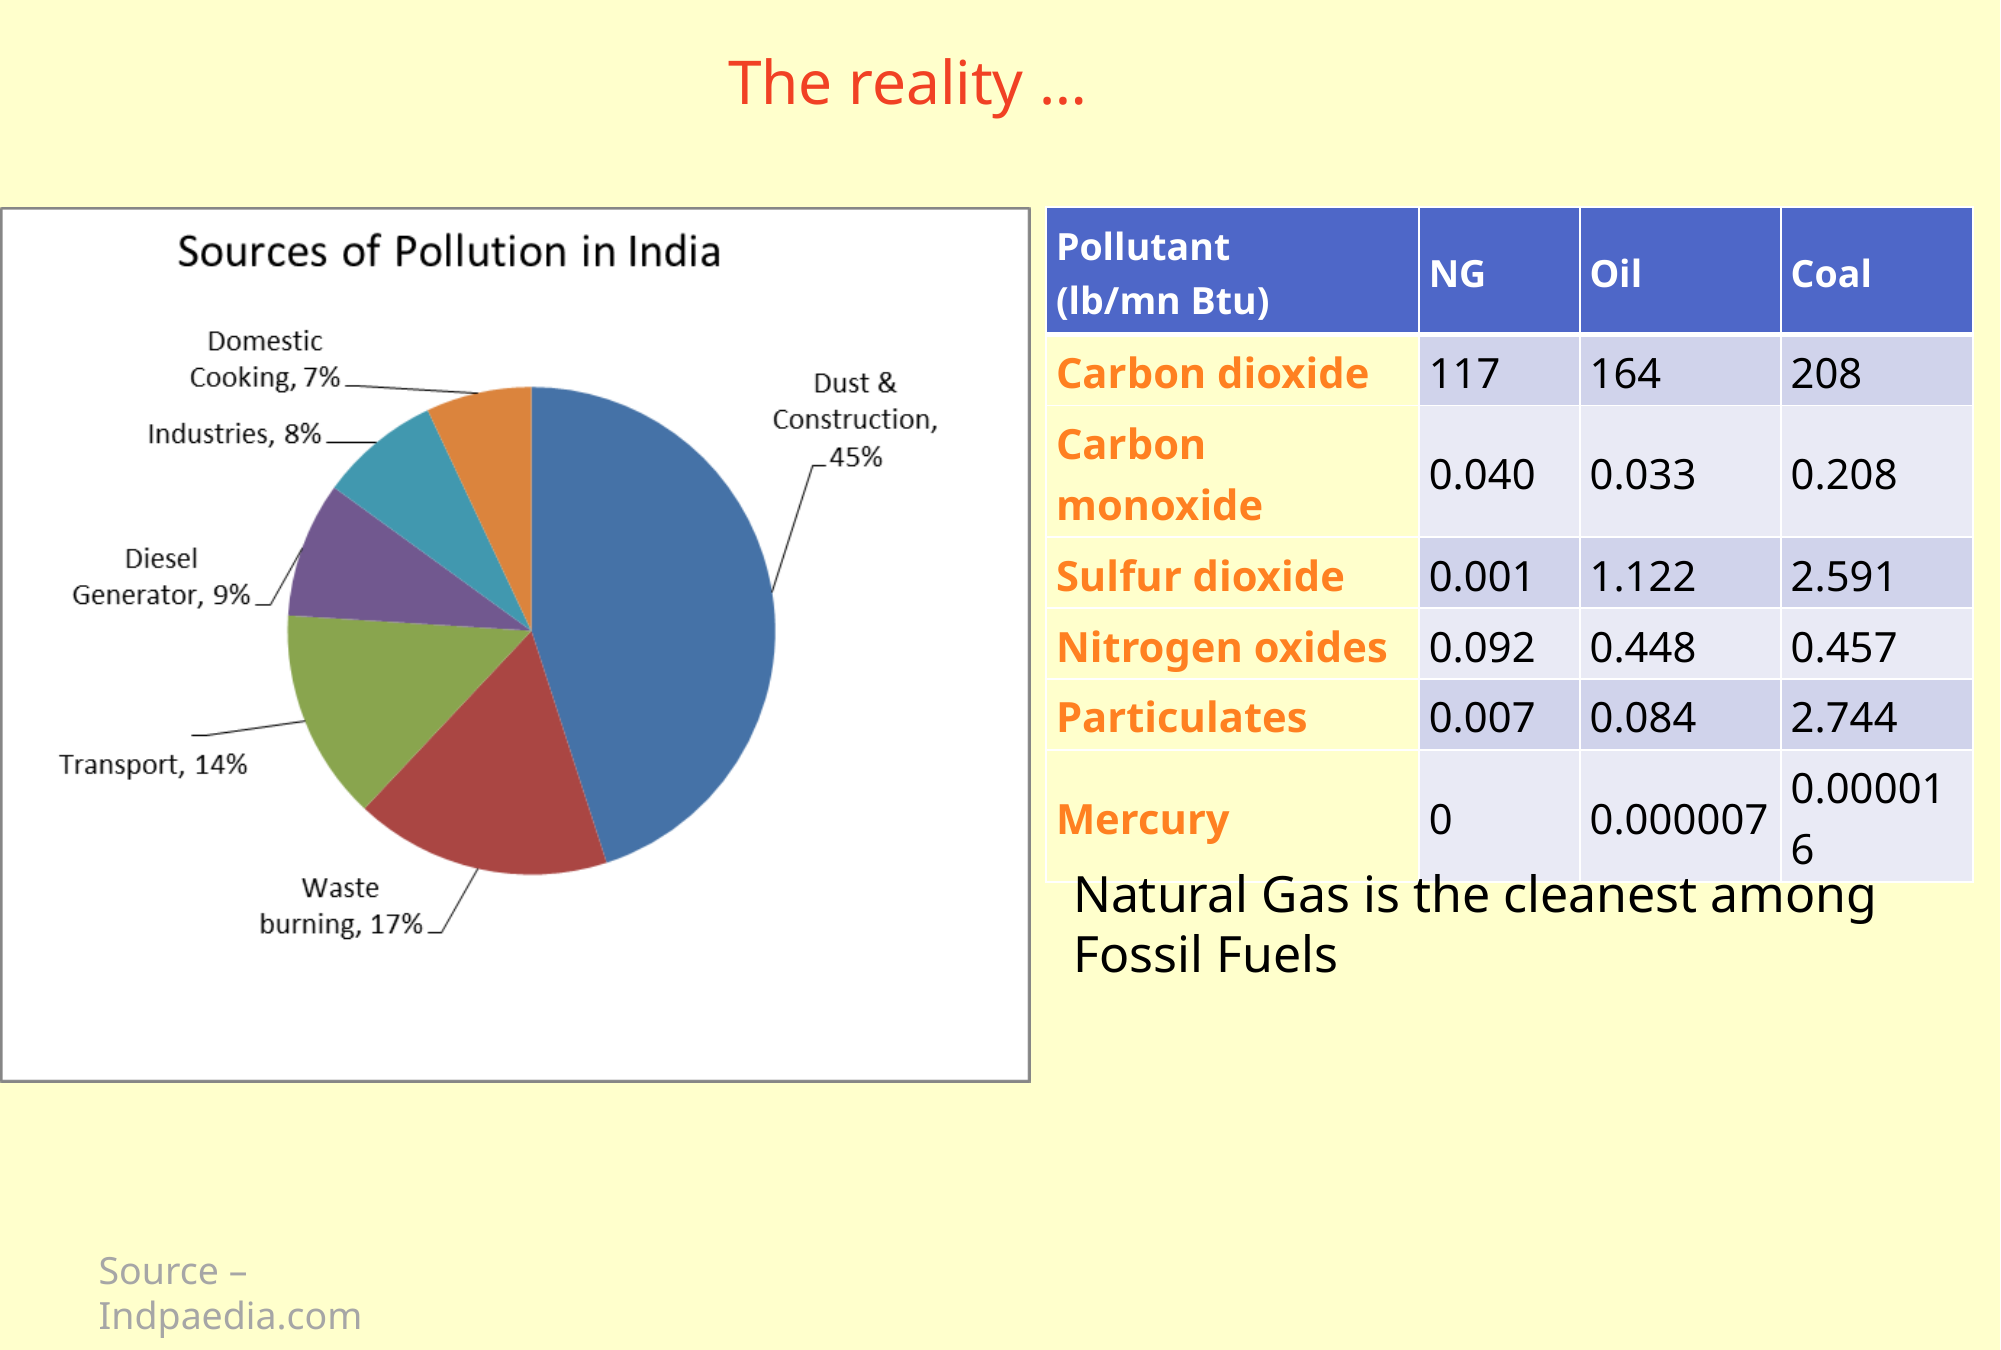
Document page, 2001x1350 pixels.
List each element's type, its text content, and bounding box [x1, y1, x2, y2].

table_cell 0.000007 [1581, 751, 1780, 855]
table_cell 0.084 [1581, 680, 1780, 749]
table_cell 0.001 [1420, 538, 1579, 607]
table_cell 0.000016 [1782, 751, 1972, 881]
list The reality … [183, 30, 1625, 133]
table_cell 0.448 [1581, 609, 1780, 678]
table_cell 0.007 [1420, 680, 1579, 749]
table_cell Carbon dioxide [1047, 337, 1418, 405]
table_cell 164 [1581, 337, 1780, 405]
table_cell 208 [1782, 337, 1972, 405]
table_cell 0.033 [1581, 406, 1780, 536]
table_cell Nitrogen oxides [1047, 609, 1418, 678]
table_cell Sulfur dioxide [1047, 538, 1418, 607]
table_cell 0.208 [1782, 406, 1972, 536]
picture [0, 207, 1031, 1084]
table_cell 0 [1420, 751, 1579, 855]
table_header Oil [1581, 208, 1780, 332]
table_header NG [1420, 208, 1579, 332]
table_header Pollutant (lb/mn Btu) [1047, 208, 1418, 332]
table_cell Carbon monoxide [1047, 406, 1418, 536]
text_box Source –Indpaedia.com [83, 1239, 508, 1345]
table_cell 0.457 [1782, 609, 1972, 678]
table_cell 2.744 [1782, 680, 1972, 749]
table_cell Particulates [1047, 680, 1418, 749]
table_cell 2.591 [1782, 538, 1972, 607]
table_cell 117 [1420, 337, 1579, 405]
table_header Coal [1782, 208, 1972, 332]
table_cell 0.040 [1420, 406, 1579, 536]
table_cell 1.122 [1581, 538, 1780, 607]
text_box Natural Gas is the cleanest among Fossil Fuels [1058, 855, 1946, 990]
table_cell 0.092 [1420, 609, 1579, 678]
table_cell Mercury [1047, 751, 1418, 881]
